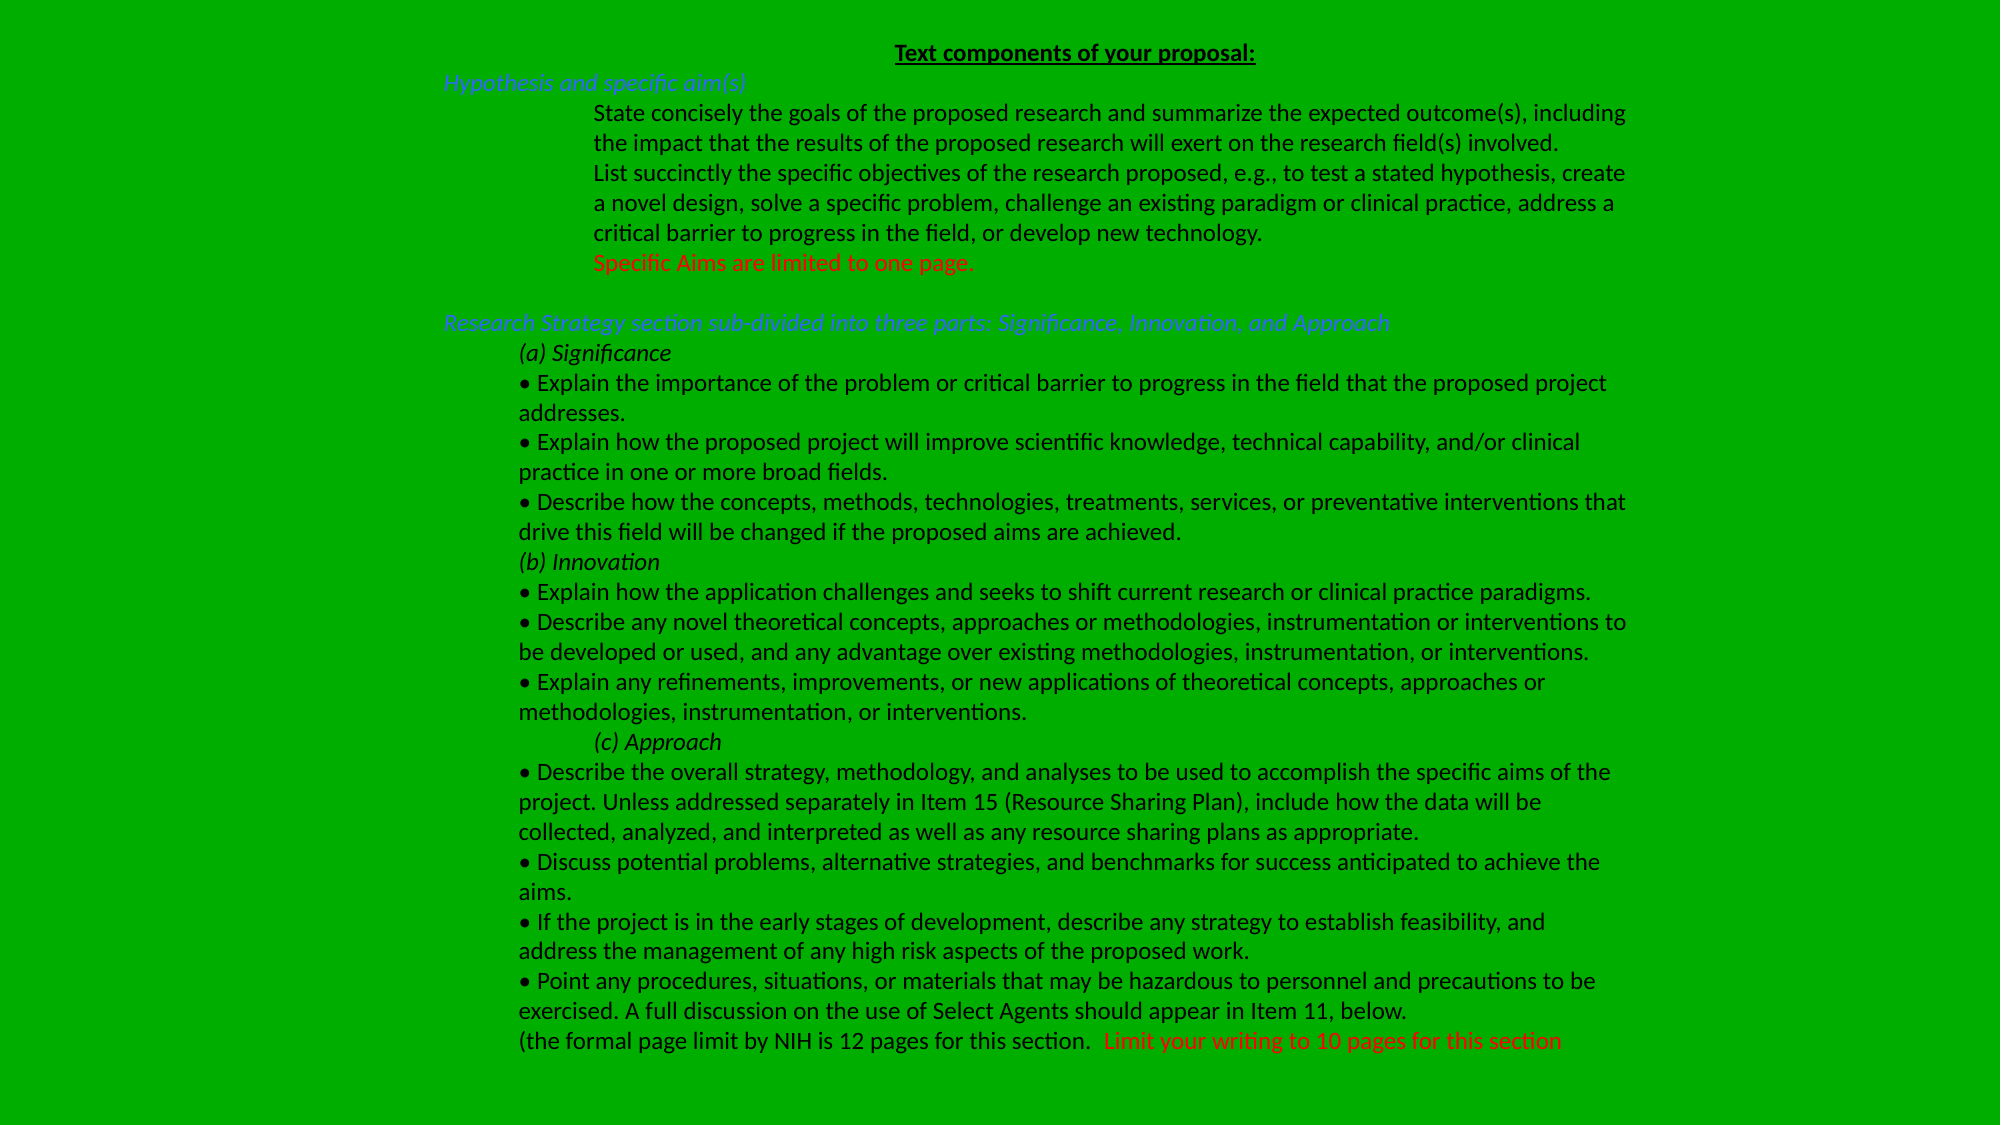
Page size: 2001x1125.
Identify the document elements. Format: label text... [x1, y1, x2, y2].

text_box Text components of your proposal: Hypothesis and specific aim(s) State concisely the goals of the proposed research and summarize the expected outcome(s), including the impact that the results of the proposed research will exert on the research field(s) involved. List succinctly the specific objectives of the research proposed, e.g., to test a stated hypothesis, create a novel design, solve a specific problem, challenge an existing paradigm or clinical practice, address a critical barrier to progress in the field, or develop new technology. Specific Aims are limited to one page. Research Strategy section sub-divided into three parts: Significance, Innovation, and Approach (a) Significance • Explain the importance of the problem or critical barrier to progress in the field that the proposed project addresses. • Explain how the proposed project will improve scientific knowledge, technical capability, and/or clinical practice in one or more broad fields. • Describe how the concepts, methods, technologies, treatments, services, or preventative interventions that drive this field will be changed if the proposed aims are achieved. (b) Innovation • Explain how the application challenges and seeks to shift current research or clinical practice paradigms. • Describe any novel theoretical concepts, approaches or methodologies, instrumentation or interventions to be developed or used, and any advantage over existing methodologies, instrumentation, or interventions. • Explain any refinements, improvements, or new applications of theoretical concepts, approaches or methodologies, instrumentation, or interventions. (c) Approach • Describe the overall strategy, methodology, and analyses to be used to accomplish the specific aims of the project. Unless addressed separately in Item 15 (Resource Sharing Plan), include how the data will be collected, analyzed, and interpreted as well as any resource sharing plans as appropriate. • Discuss potential problems, alternative strategies, and benchmarks for success anticipated to achieve the aims. • If the project is in the early stages of development, describe any strategy to establish feasibility, and address the management of any high risk aspects of the proposed work. • Point any procedures, situations, or materials that may be hazardous to personnel and precautions to be exercised. A full discussion on the use of Select Agents should appear in Item 11, below. (the formal page limit by NIH is 12 pages for this section. Limit your writing to 10 pages for this section [428, 29, 1647, 1122]
